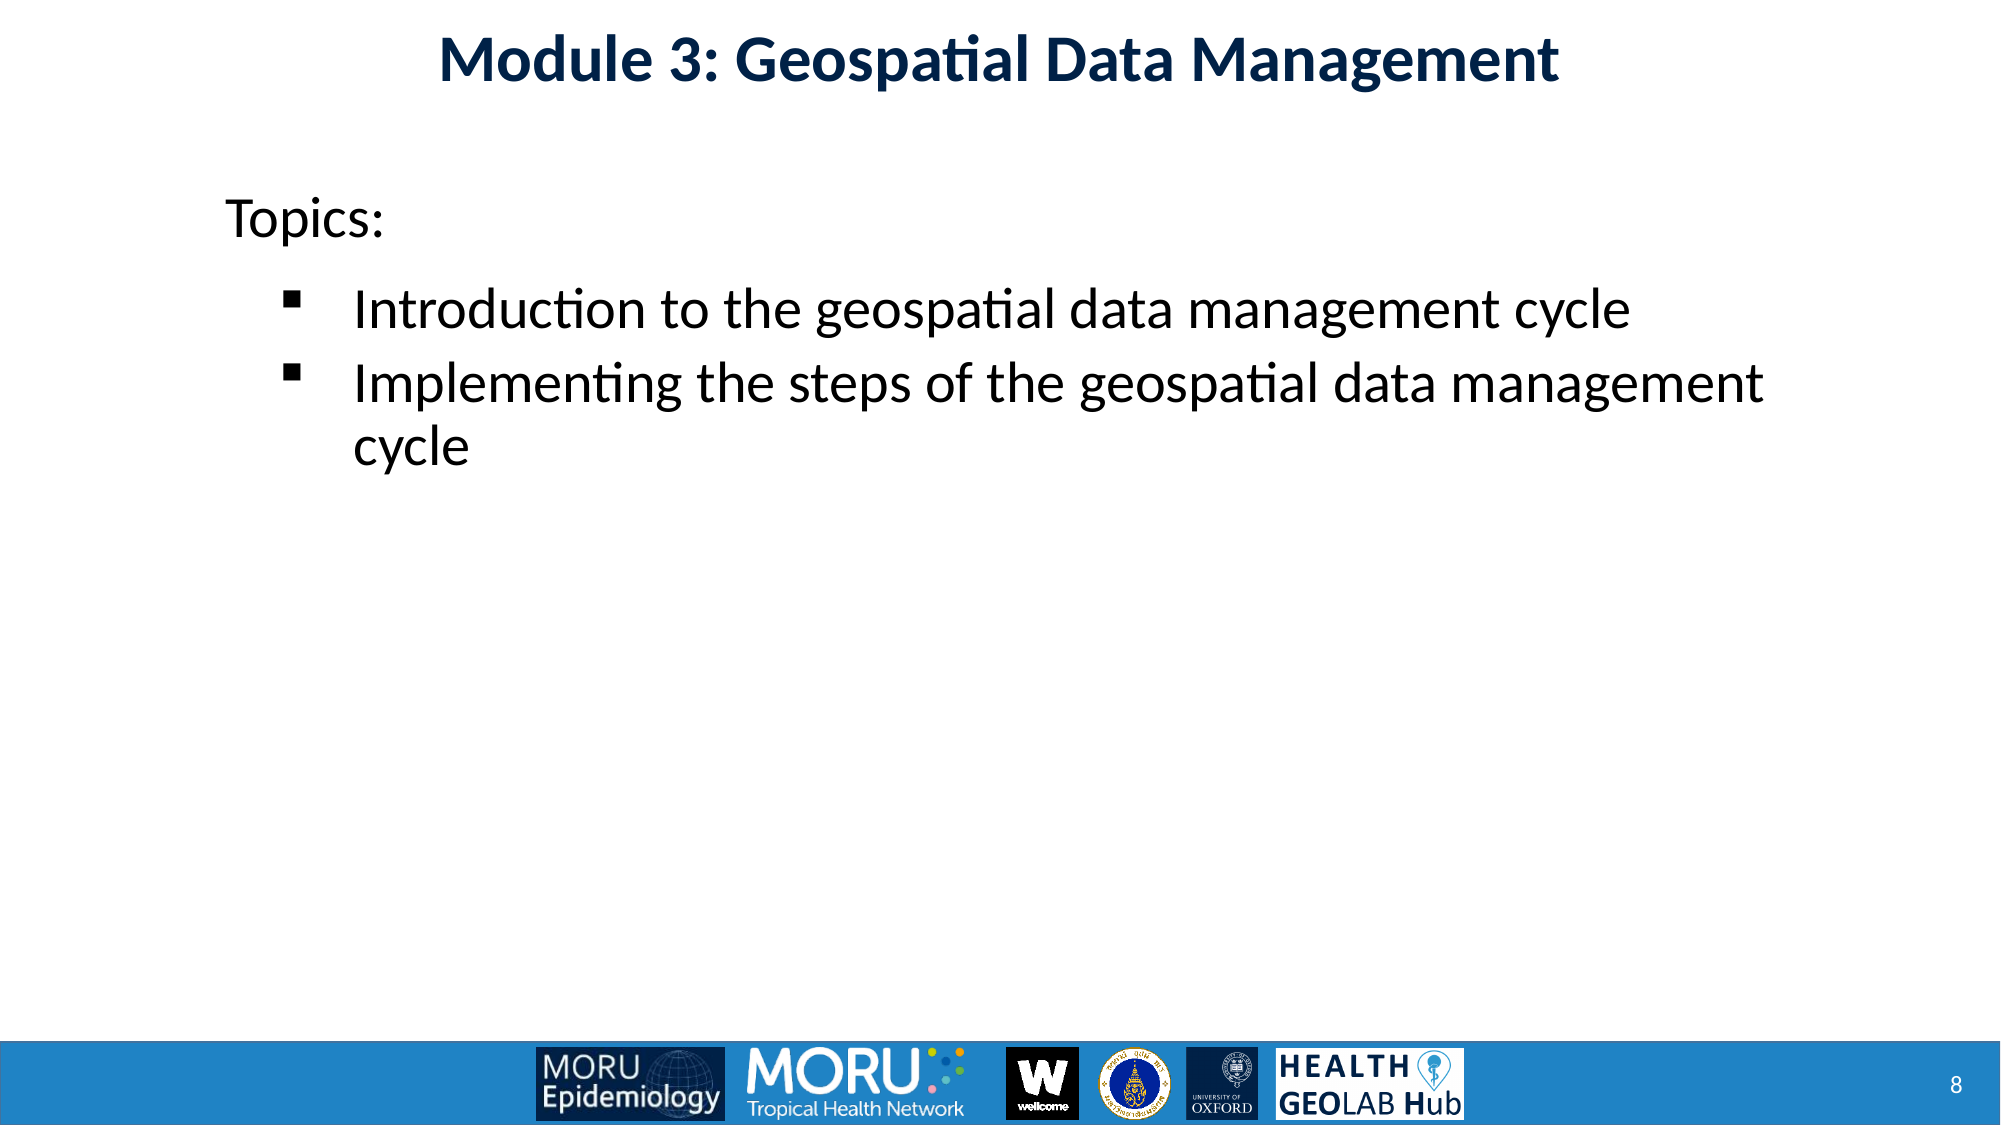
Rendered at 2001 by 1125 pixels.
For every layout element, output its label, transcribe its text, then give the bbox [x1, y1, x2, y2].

text_box Module 3: Geospatial Data Management [0, 2, 2000, 117]
picture [536, 1047, 725, 1121]
picture [747, 1047, 964, 1120]
picture [1186, 1047, 1258, 1120]
picture [1098, 1047, 1171, 1120]
picture [1275, 1048, 1464, 1120]
text_box Topics: [210, 180, 1640, 265]
picture [1006, 1047, 1079, 1120]
text_box Introduction to the geospatial data management cycle Implementing the steps of the geospatial data management cycle [210, 271, 1798, 508]
